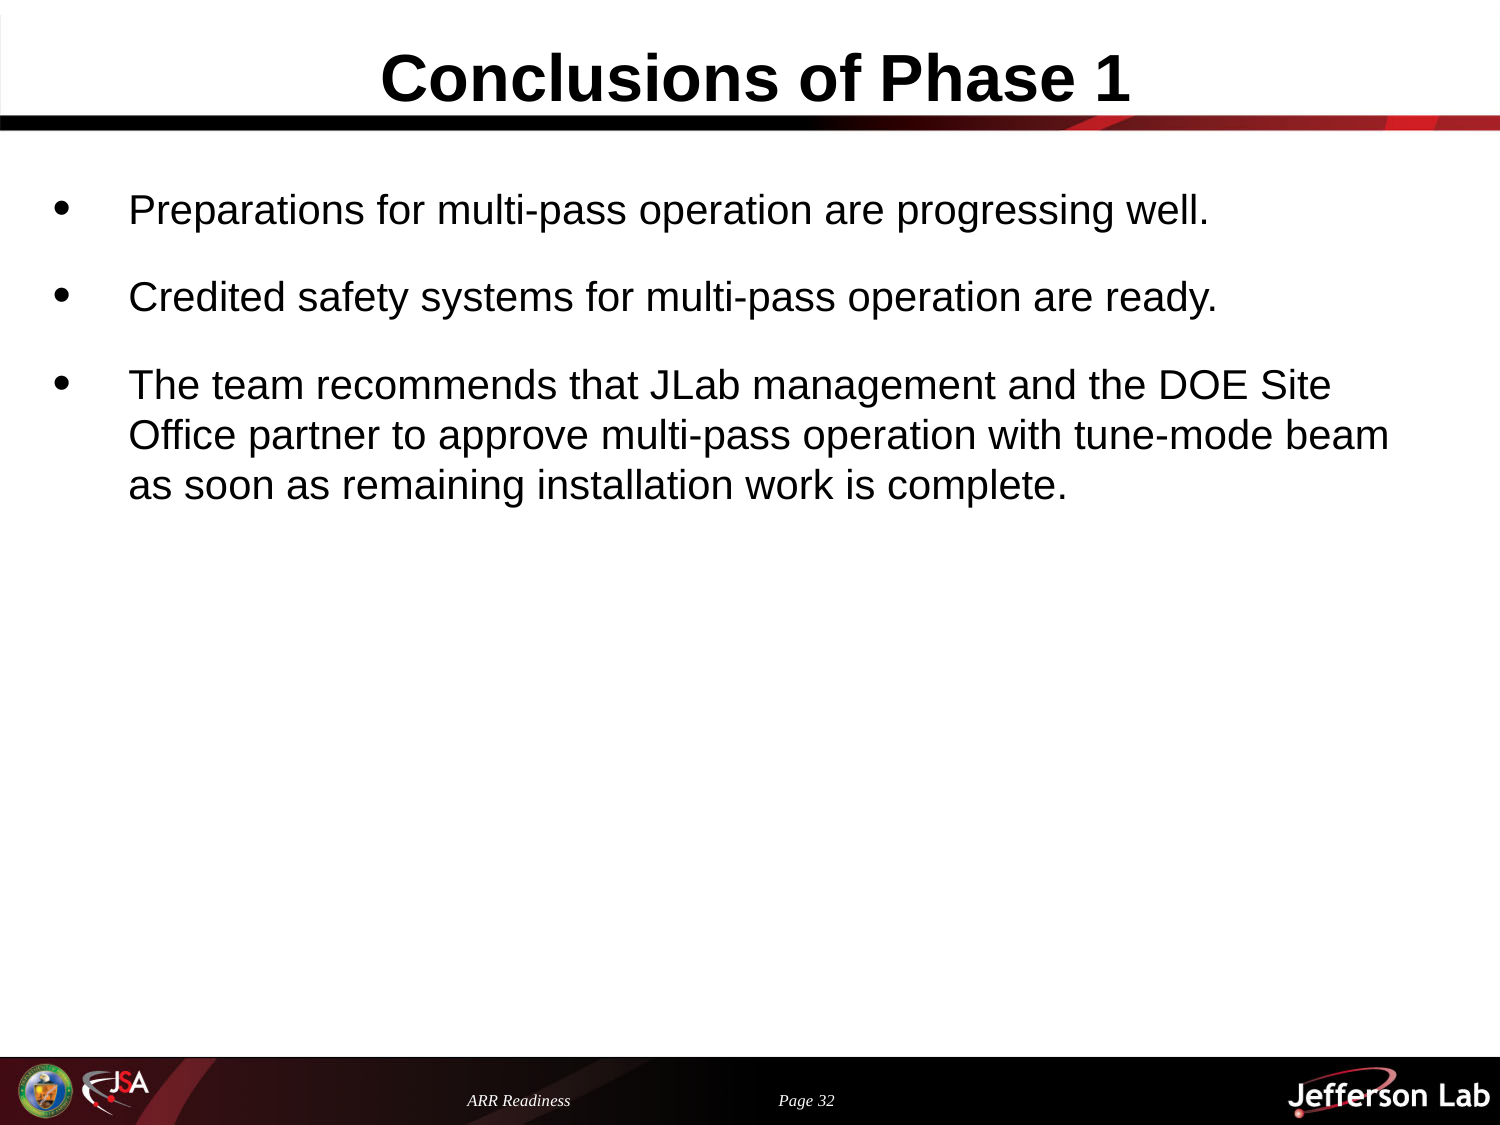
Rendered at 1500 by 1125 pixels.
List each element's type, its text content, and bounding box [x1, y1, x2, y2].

title Conclusions of Phase 1 [62, 0, 1451, 151]
list Preparations for multi-pass operation are progressing well. Credited safety systems for multi-pass operation are ready. The team recommends that JLab management and the DOE Site Office partner to approve multi-pass operation with tune-mode beam as soon as remaining installation work is complete. [37, 174, 1426, 438]
picture [0, 0, 1500, 1125]
